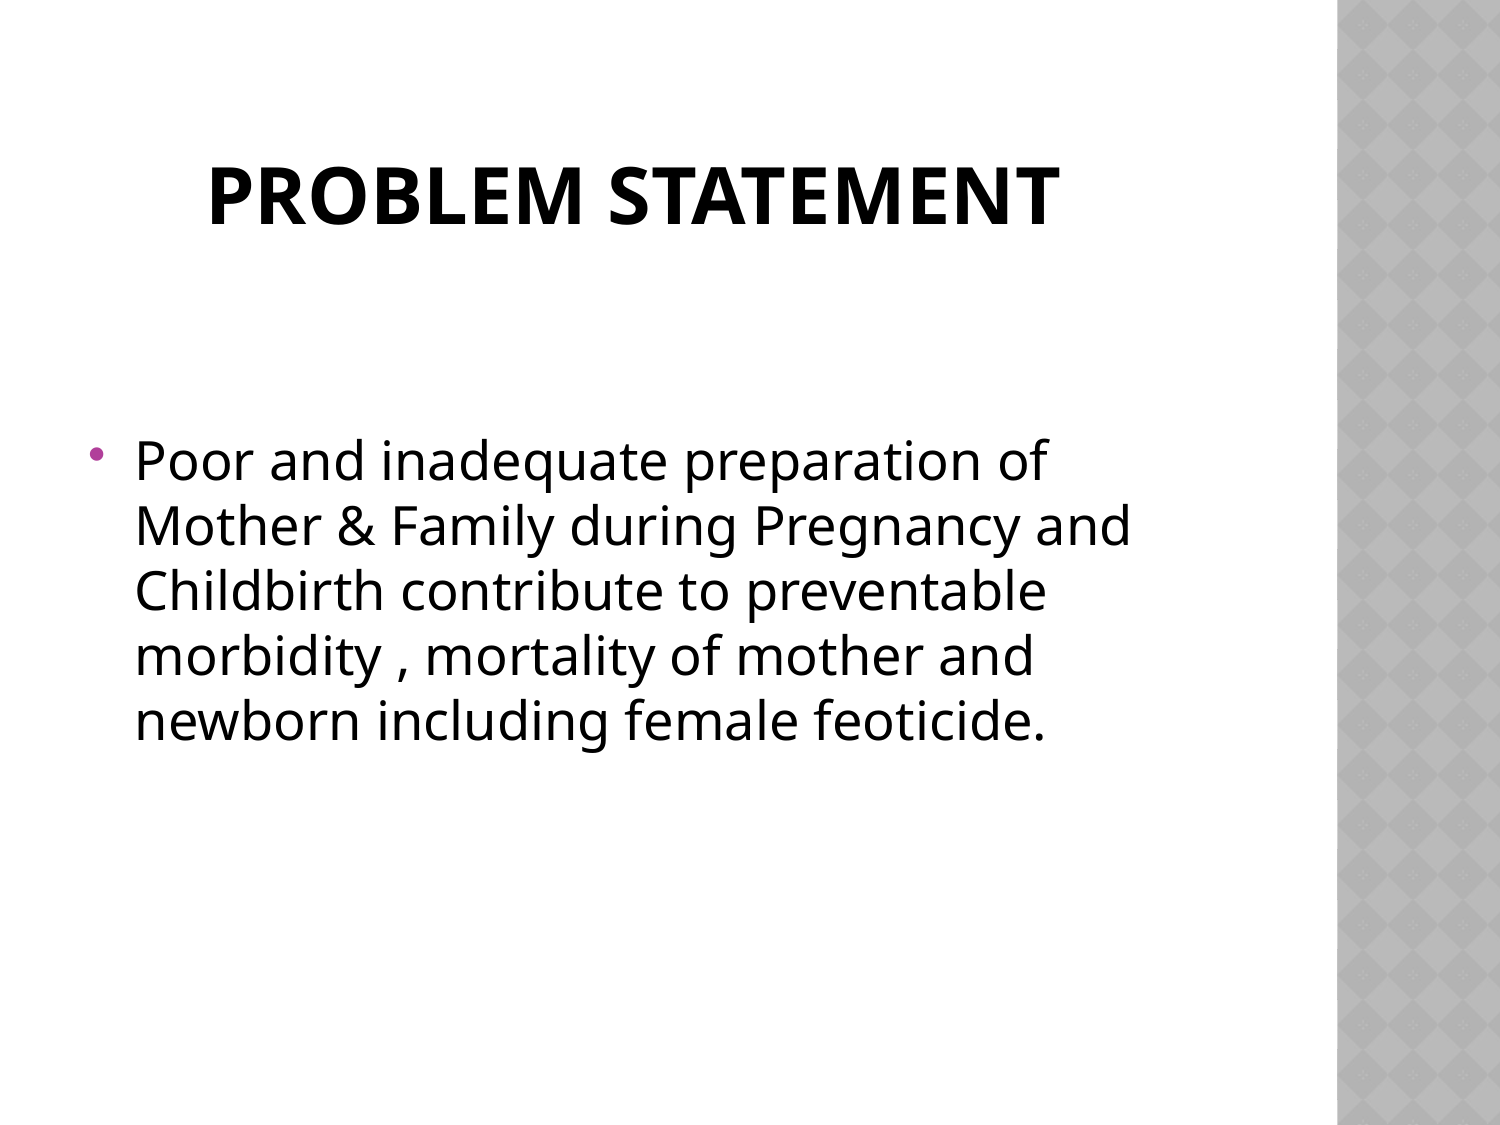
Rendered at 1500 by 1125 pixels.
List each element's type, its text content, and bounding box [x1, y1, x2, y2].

list Poor and inadequate preparation of Mother & Family during Pregnancy and Childbirth contribute to preventable morbidity , mortality of mother and newborn including female feoticide. [74, 263, 1263, 1060]
title PROBLEM STATEMENT [75, 52, 1263, 241]
